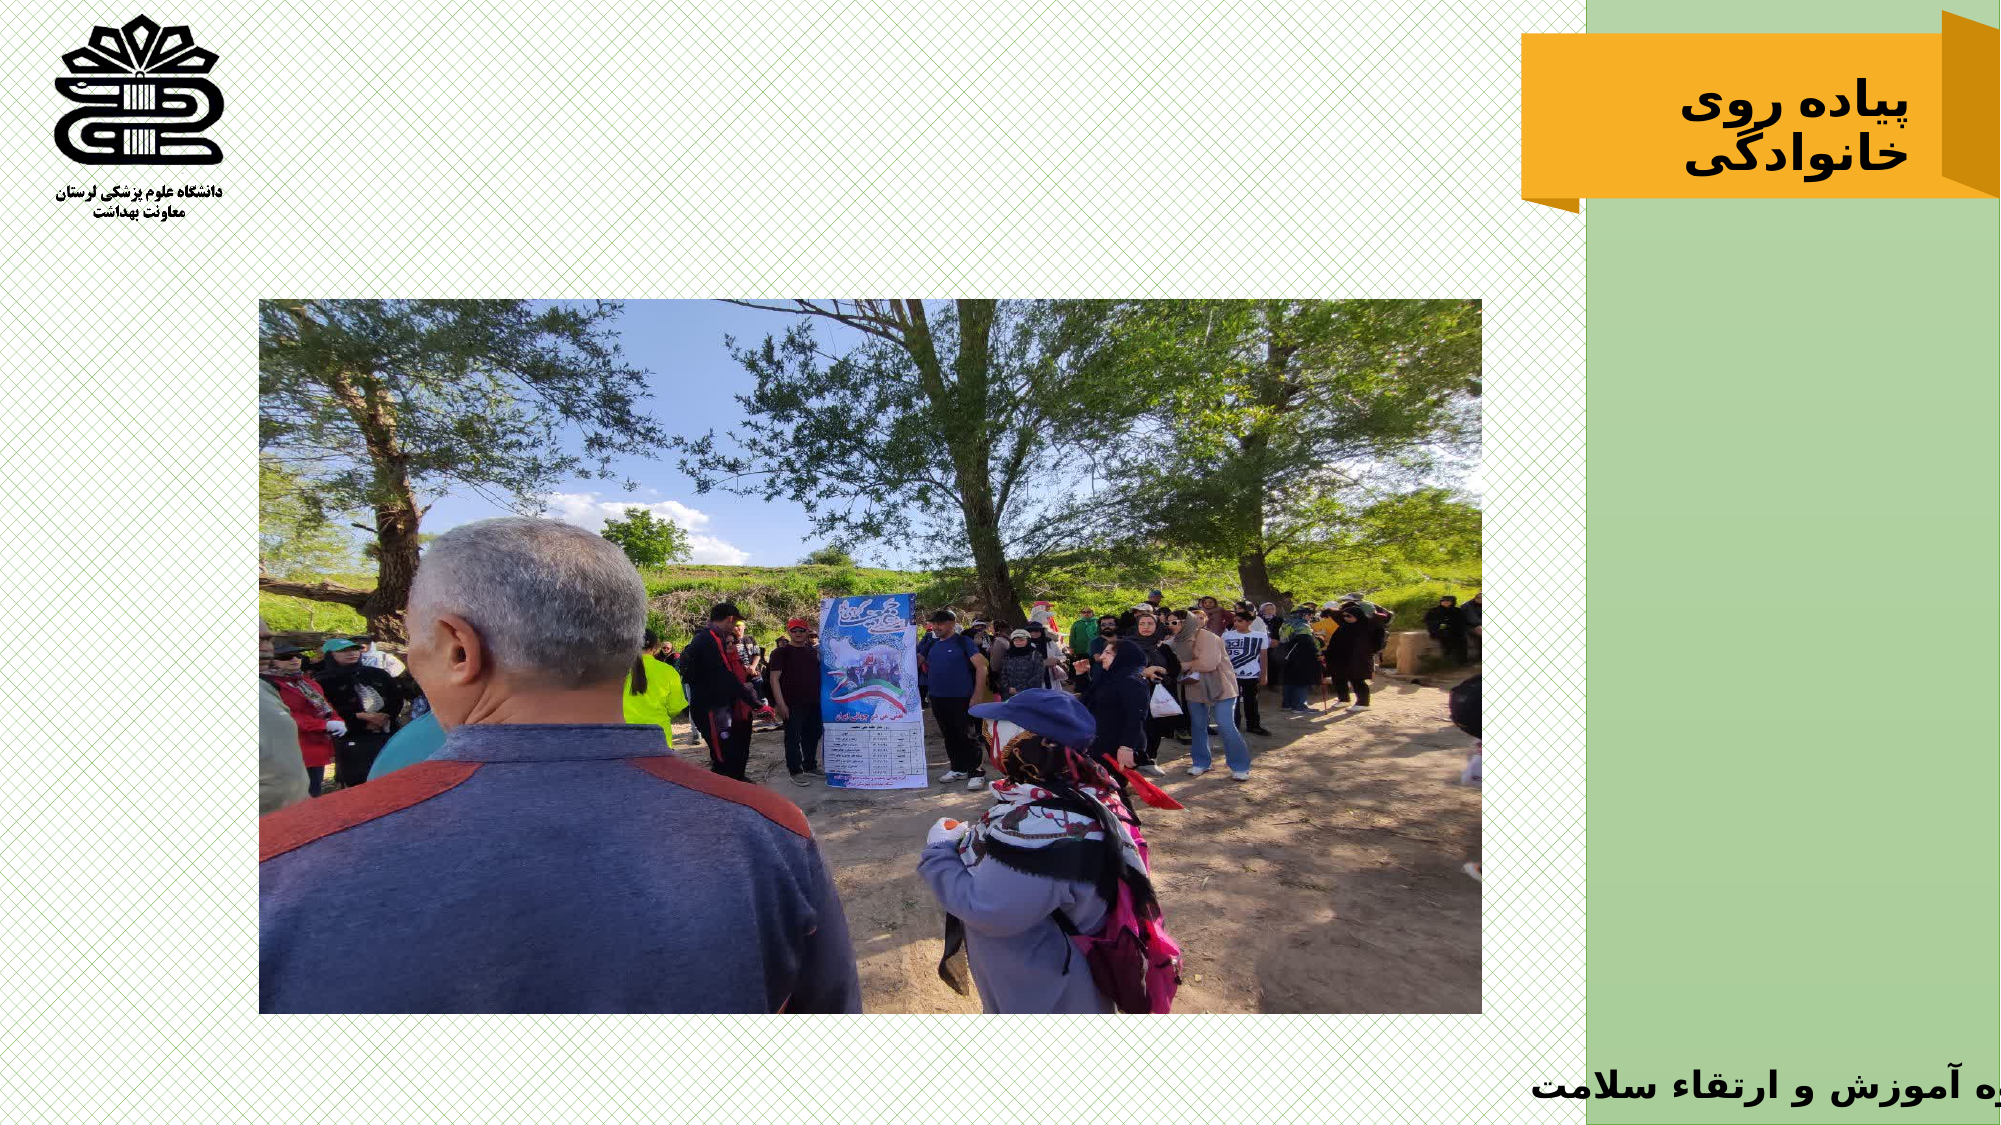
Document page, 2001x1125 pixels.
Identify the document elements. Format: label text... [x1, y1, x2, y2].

picture [2, 0, 280, 341]
title پیاده روی خانوادگی [1560, 50, 1927, 203]
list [259, 299, 1482, 1014]
